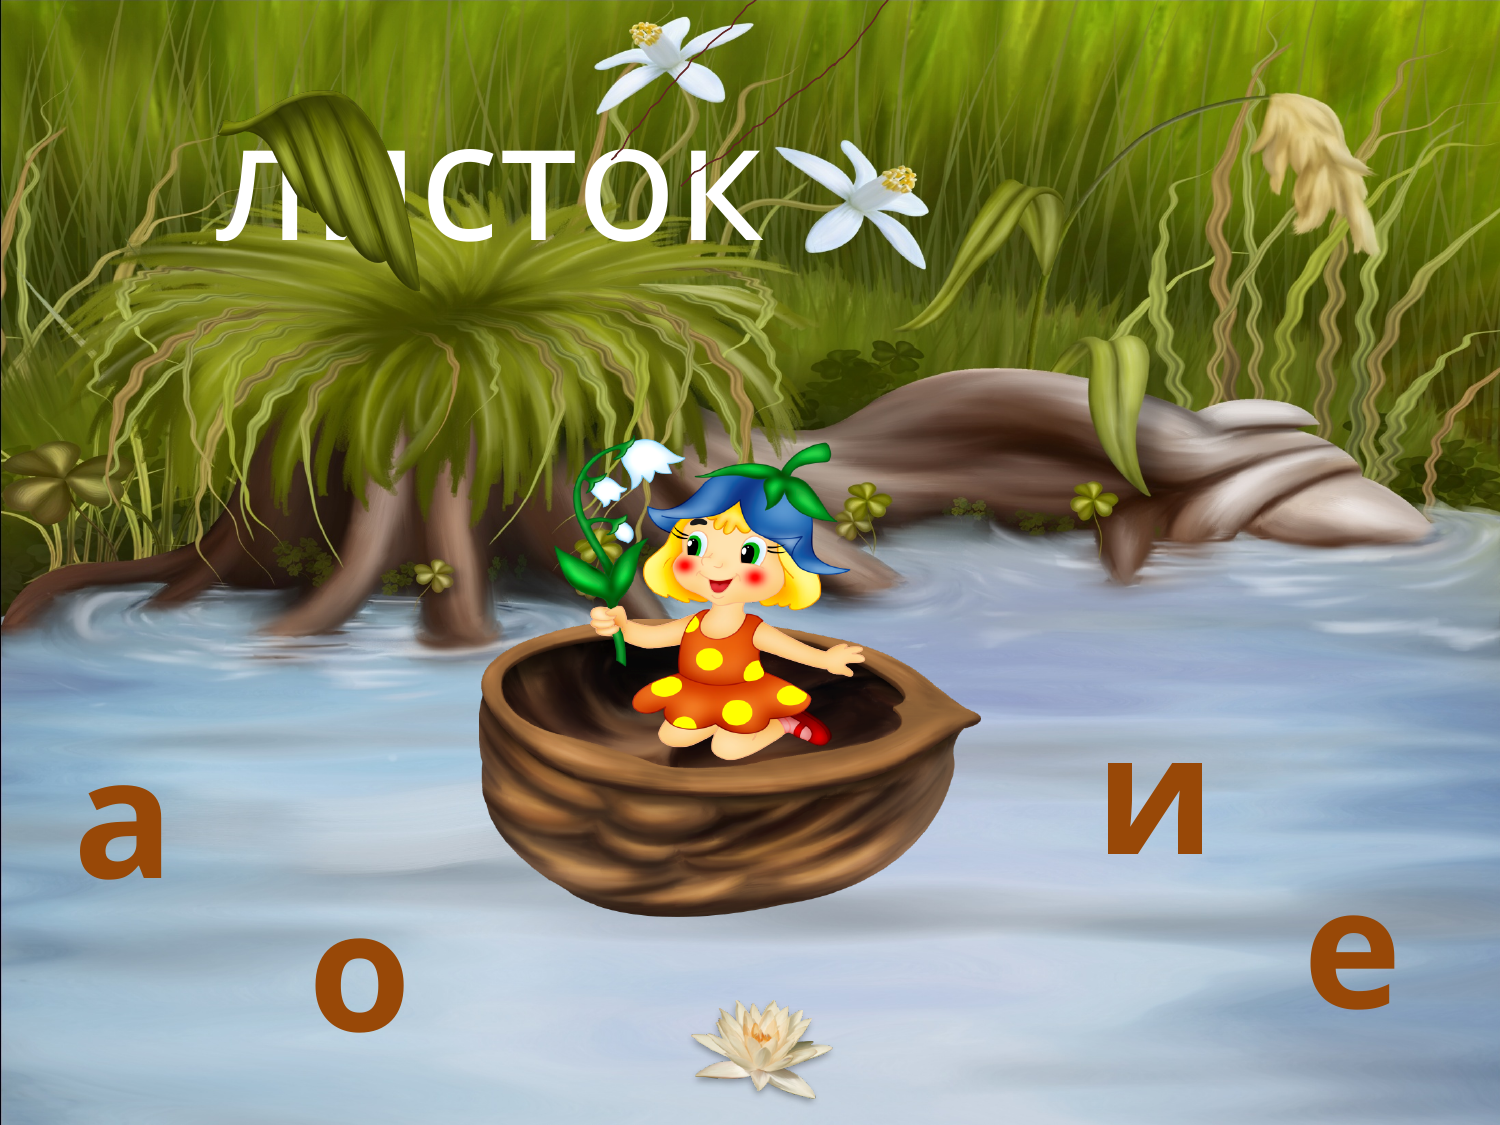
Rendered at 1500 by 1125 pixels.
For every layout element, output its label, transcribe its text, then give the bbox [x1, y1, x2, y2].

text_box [647, 0, 1018, 204]
text_box е [1288, 834, 1417, 1049]
text_box листок [201, 66, 782, 281]
text_box о [293, 857, 427, 1073]
text_box и [1080, 680, 1231, 896]
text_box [478, 432, 981, 918]
picture [0, 0, 1500, 1125]
text_box а [59, 704, 190, 919]
